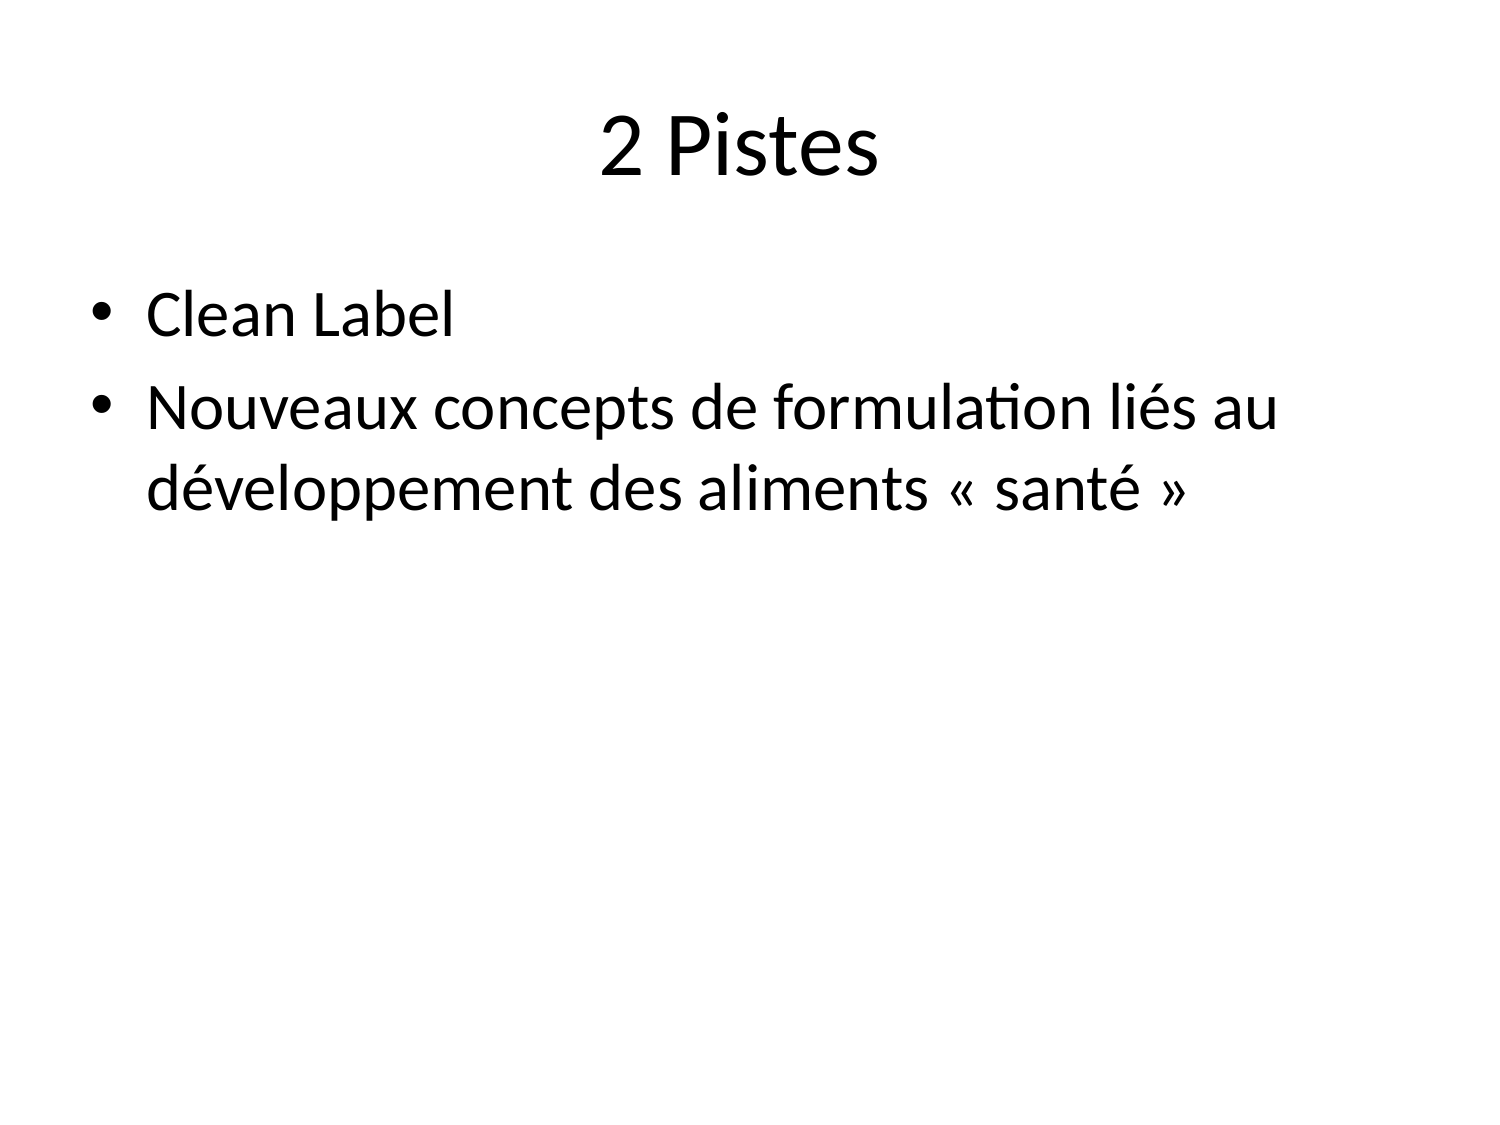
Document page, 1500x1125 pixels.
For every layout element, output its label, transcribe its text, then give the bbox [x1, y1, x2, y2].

title 2 Pistes [75, 45, 1425, 233]
list Clean Label Nouveaux concepts de formulation liés au développement des aliments « santé » [75, 262, 1425, 1005]
